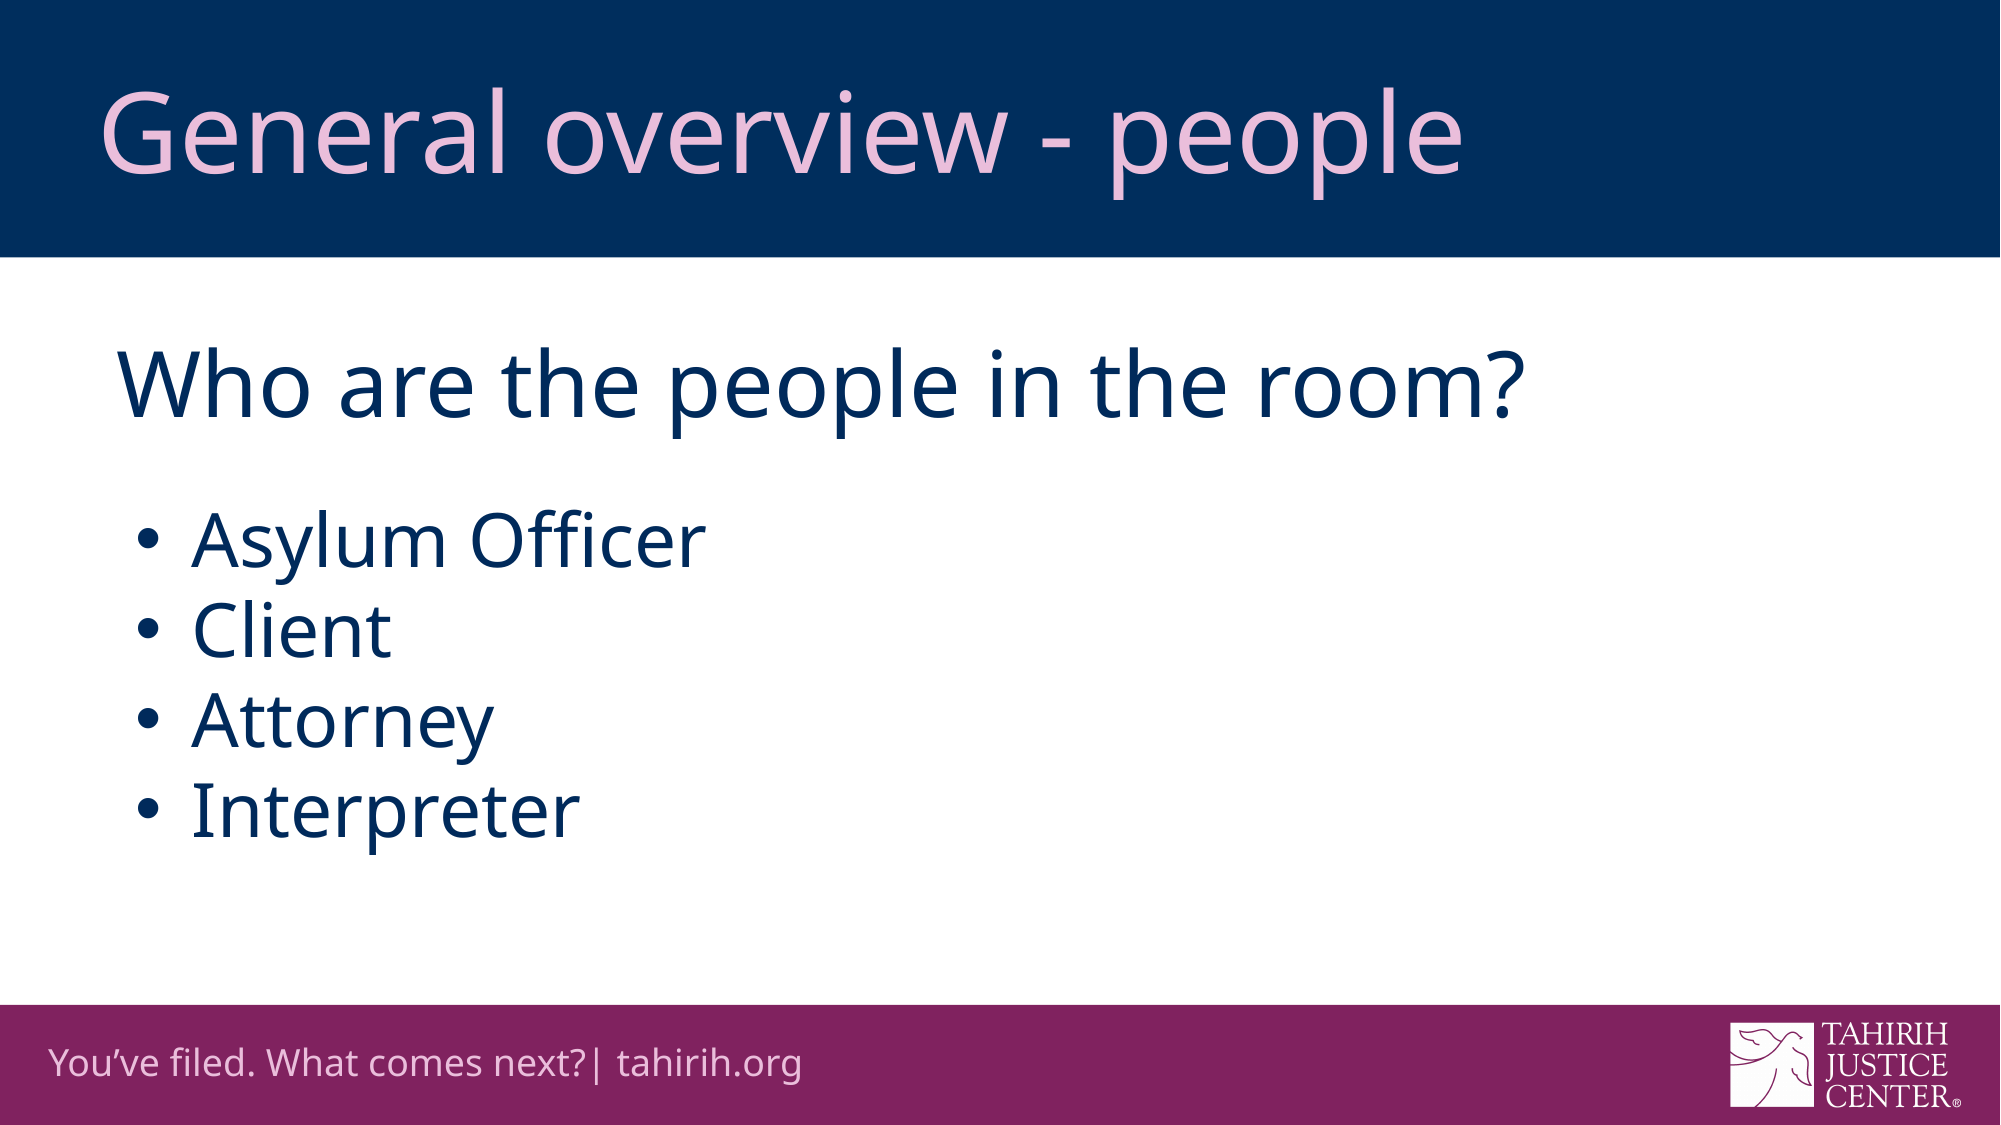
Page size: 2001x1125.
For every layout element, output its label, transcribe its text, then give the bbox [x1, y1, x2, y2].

text_box General overview - people [82, 53, 1920, 204]
picture [1730, 1022, 1961, 1108]
text_box [0, 0, 2000, 258]
text_box Asylum Officer Client Attorney Interpreter [120, 484, 1813, 860]
text_box [0, 1004, 2000, 1125]
text_box You’ve filed. What comes next?| tahirih.org [33, 1031, 819, 1091]
text_box Who are the people in the room? [101, 318, 1731, 444]
